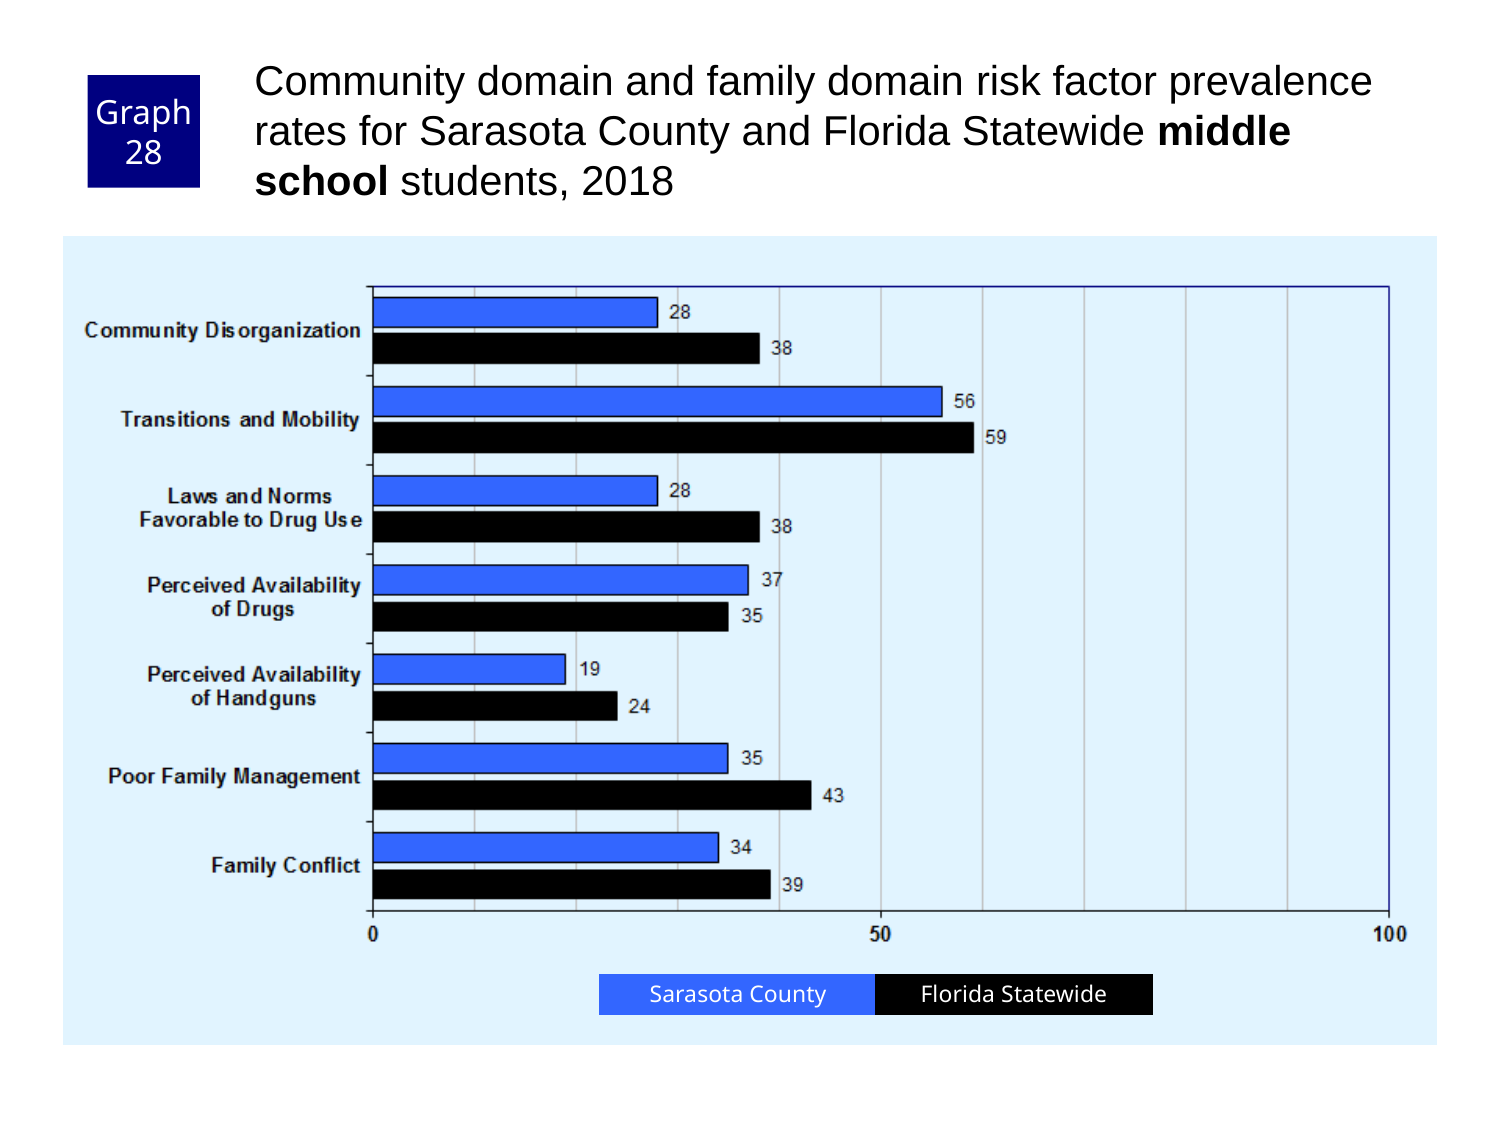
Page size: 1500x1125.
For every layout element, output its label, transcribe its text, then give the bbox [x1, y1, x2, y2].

text_box Graph 28 [87, 75, 200, 188]
picture [62, 236, 1437, 1046]
text_box Community domain and family domain risk factor prevalence rates for Sarasota County and Florida Statewide middle school students, 2018 [249, 50, 1438, 175]
